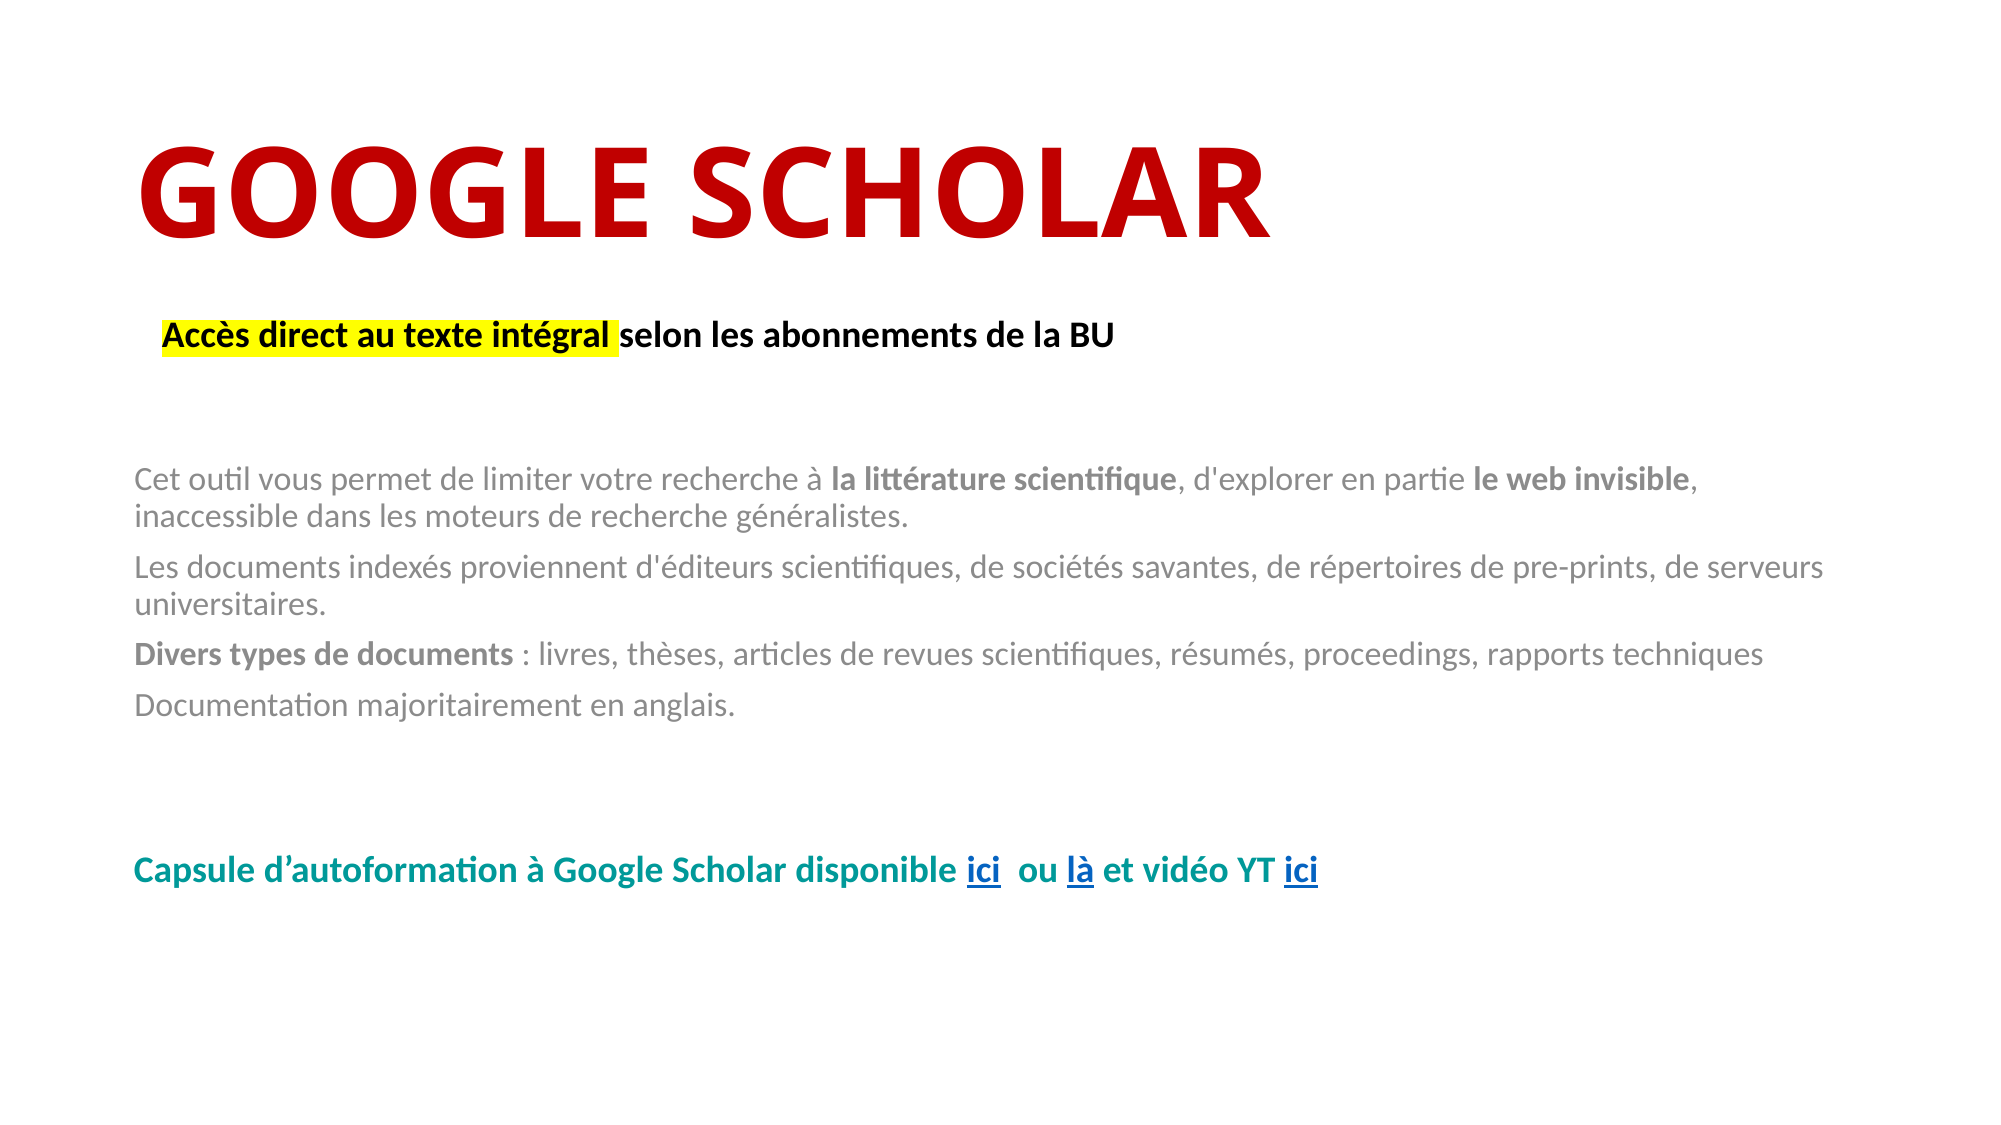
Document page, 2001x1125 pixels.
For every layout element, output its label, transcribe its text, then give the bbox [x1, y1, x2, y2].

title GOOGLE SCHOLAR [119, 83, 1845, 273]
list Cet outil vous permet de limiter votre recherche à la littérature scientifique, d'explorer en partie le web invisible, inaccessible dans les moteurs de recherche généralistes. Les documents indexés proviennent d'éditeurs scientifiques, de sociétés savantes, de répertoires de pre-prints, de serveurs universitaires. Divers types de documents : livres, thèses, articles de revues scientifiques, résumés, proceedings, rapports techniques Documentation majoritairement en anglais. [119, 454, 1845, 762]
text_box Capsule d’autoformation à Google Scholar disponible ici ou là et vidéo YT ici [119, 837, 1787, 988]
text_box Accès direct au texte intégral selon les abonnements de la BU [147, 302, 1787, 363]
